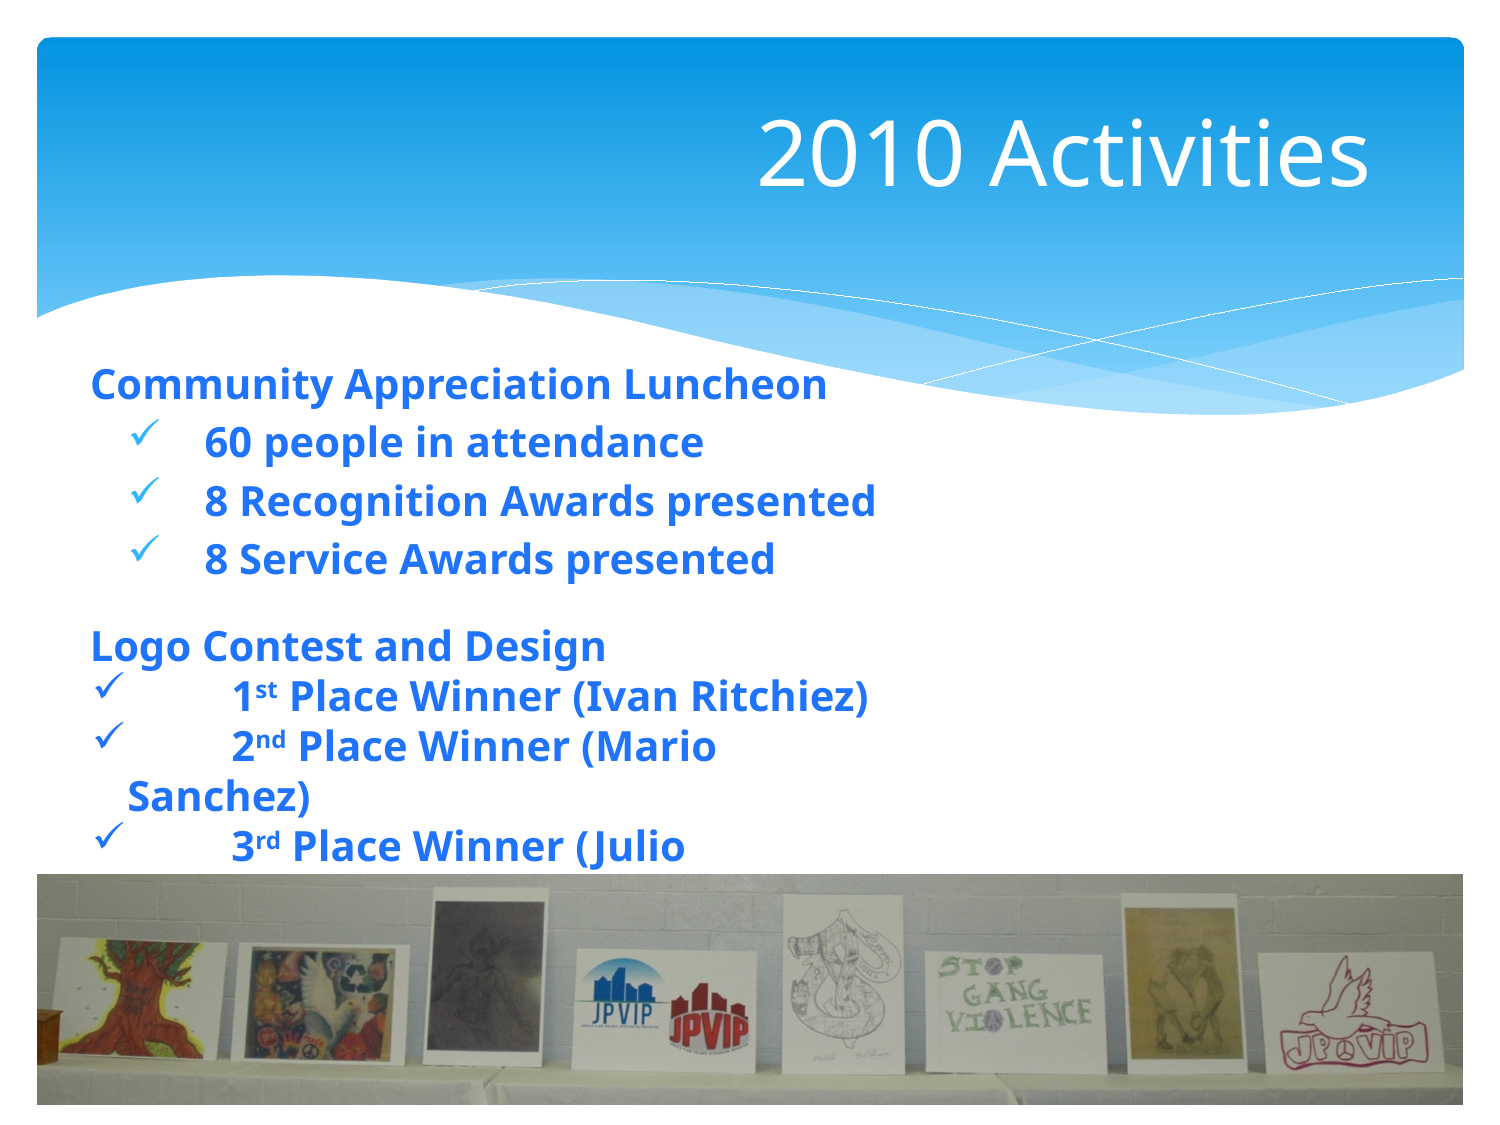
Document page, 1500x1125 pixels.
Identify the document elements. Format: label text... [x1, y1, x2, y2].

text_box Logo Contest and Design 1st Place Winner (Ivan Ritchiez) 2nd Place Winner (Mario Sanchez) 3rd Place Winner (Julio Rodriguez) [74, 612, 900, 873]
title 2010 Activities [299, 87, 1388, 291]
picture [37, 874, 1463, 1105]
list Community Appreciation Luncheon 60 people in attendance 8 Recognition Awards presented 8 Service Awards presented [74, 349, 901, 613]
